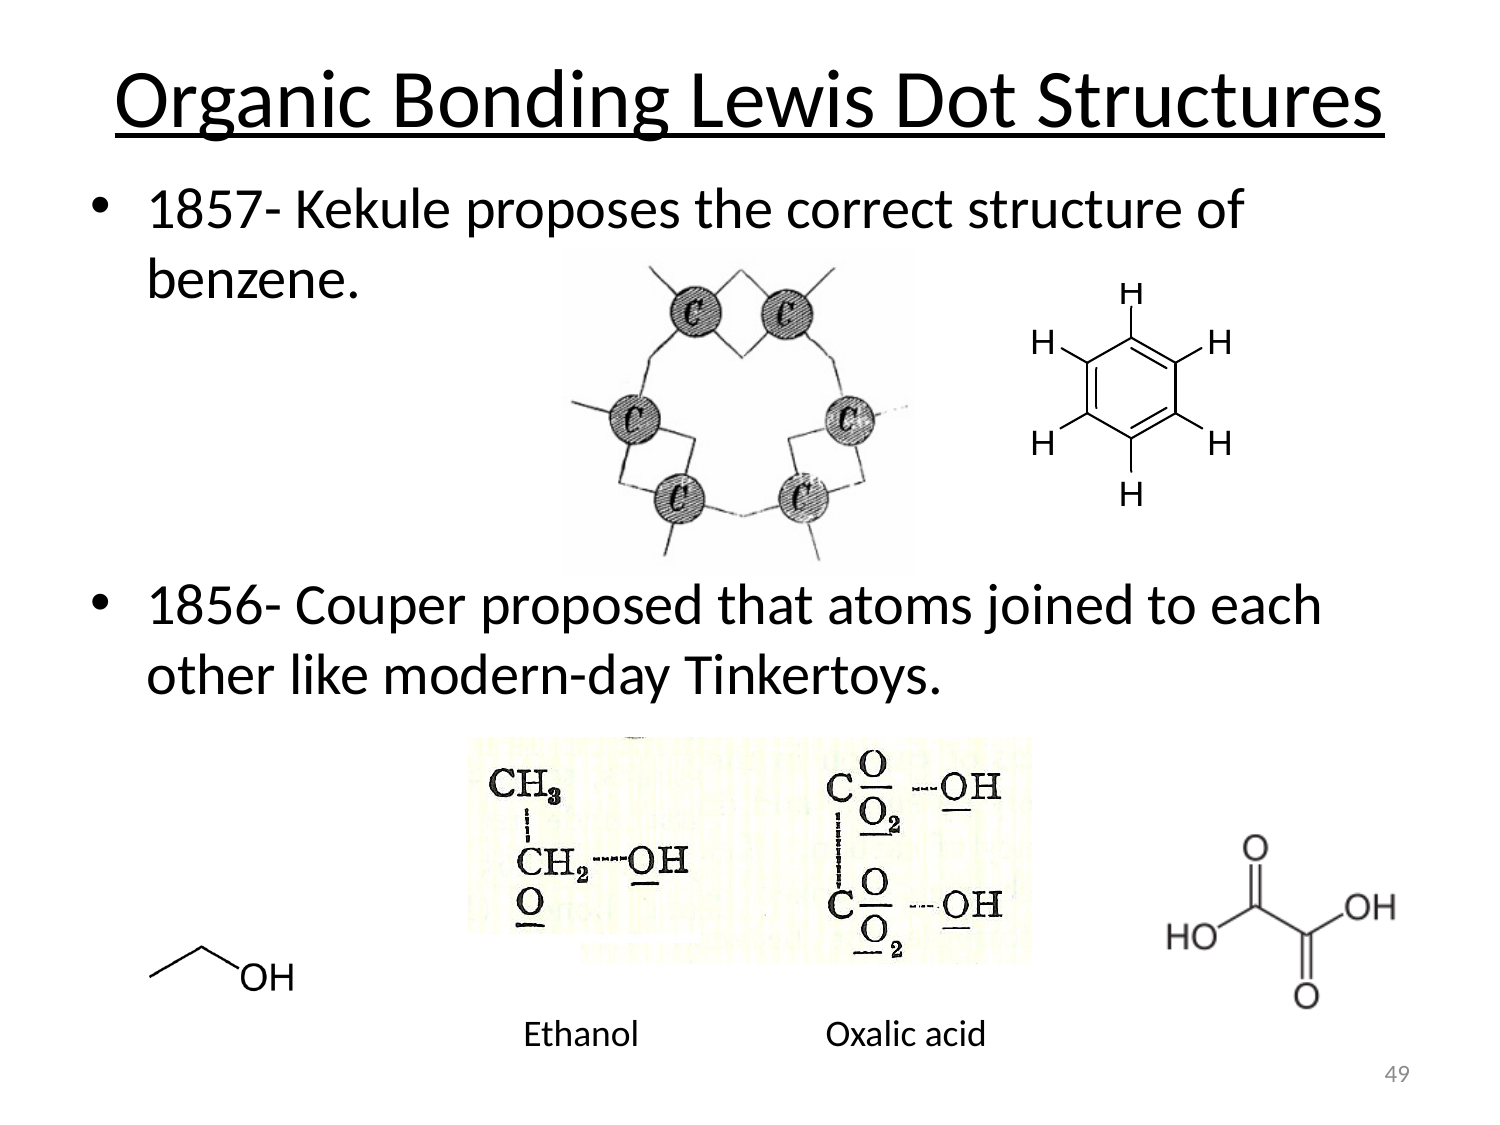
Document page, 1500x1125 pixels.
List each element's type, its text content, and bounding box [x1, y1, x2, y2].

picture [468, 737, 1032, 967]
list 1857- Kekule proposes the correct structure of benzene. 1856- Couper proposed that atoms joined to each other like modern-day Tinkertoys. [75, 162, 1413, 905]
title Organic Bonding Lewis Dot Structures [75, 0, 1425, 188]
text_box Ethanol [450, 1001, 713, 1062]
text_box Oxalic acid [774, 1001, 1038, 1062]
slide_number 49 [1074, 1042, 1425, 1103]
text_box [1024, 282, 1240, 526]
picture [1162, 830, 1401, 1014]
picture [562, 249, 915, 576]
picture [141, 937, 301, 999]
